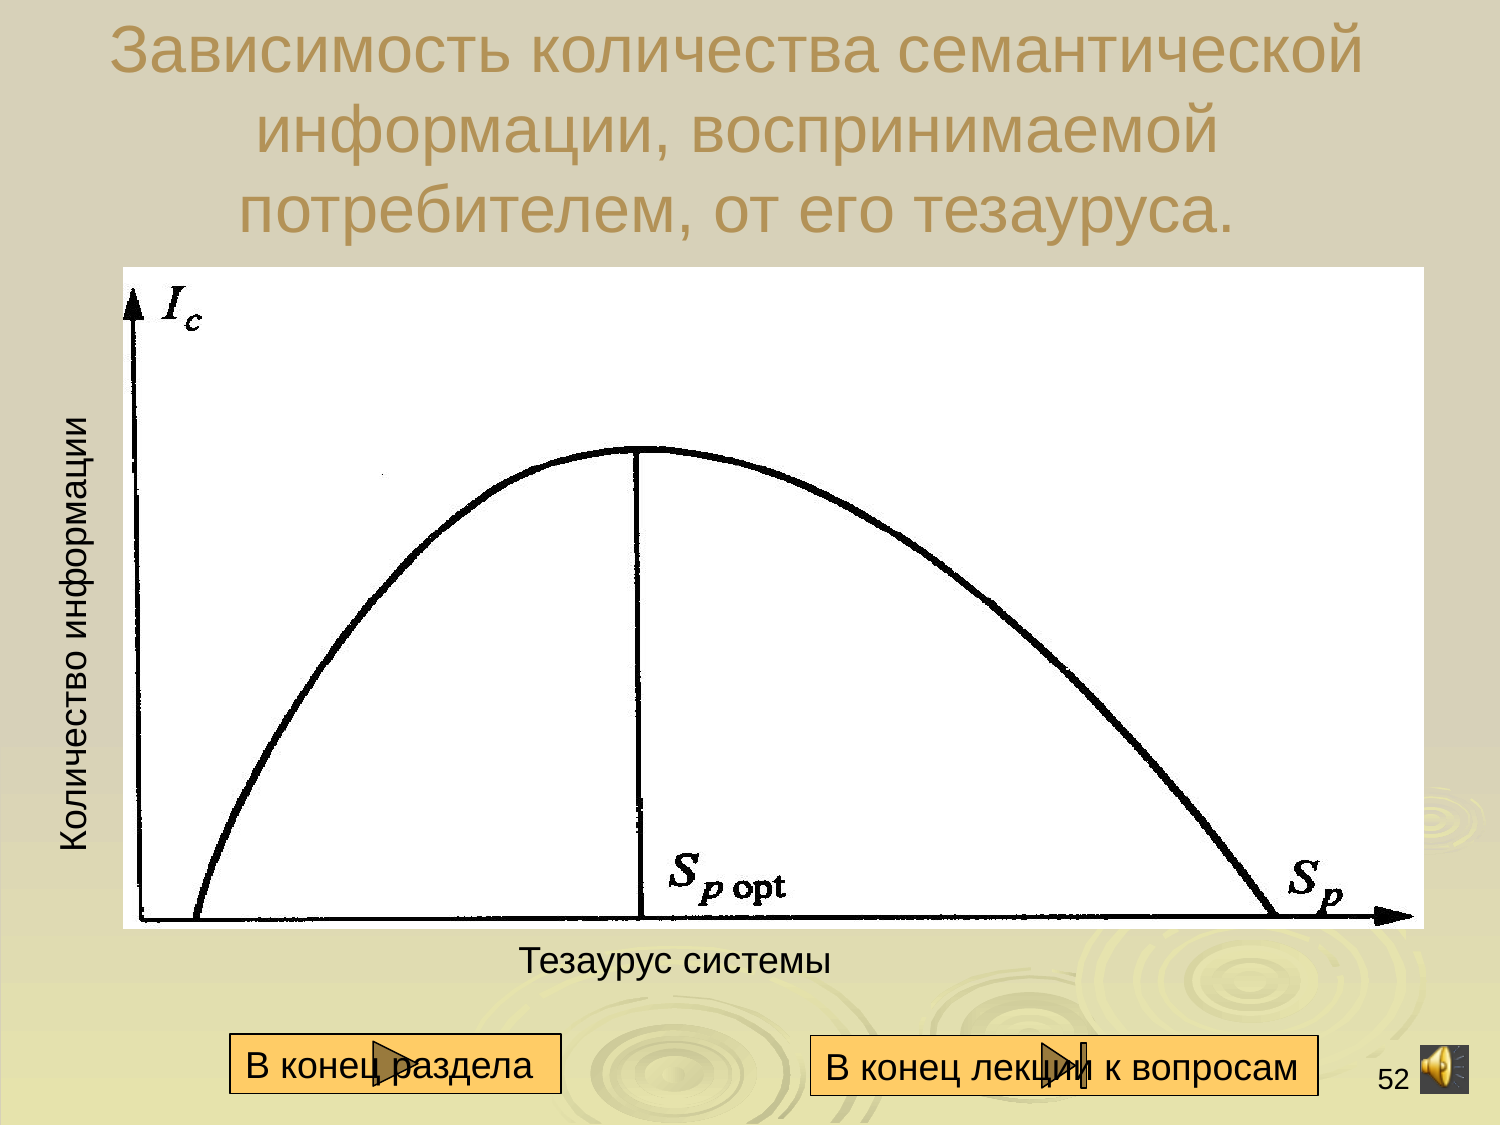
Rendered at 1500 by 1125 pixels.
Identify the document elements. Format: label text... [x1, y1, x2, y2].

slide_number 52 [1074, 1024, 1426, 1103]
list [123, 266, 1424, 929]
title Зависимость количества семантической информации, воспринимаемой потребителем, от его тезауруса. [29, 18, 1448, 233]
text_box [229, 1033, 1319, 1097]
picture [1419, 1044, 1470, 1095]
text_box Тезаурус системы [503, 938, 847, 989]
text_box Количество информации [41, 401, 101, 868]
